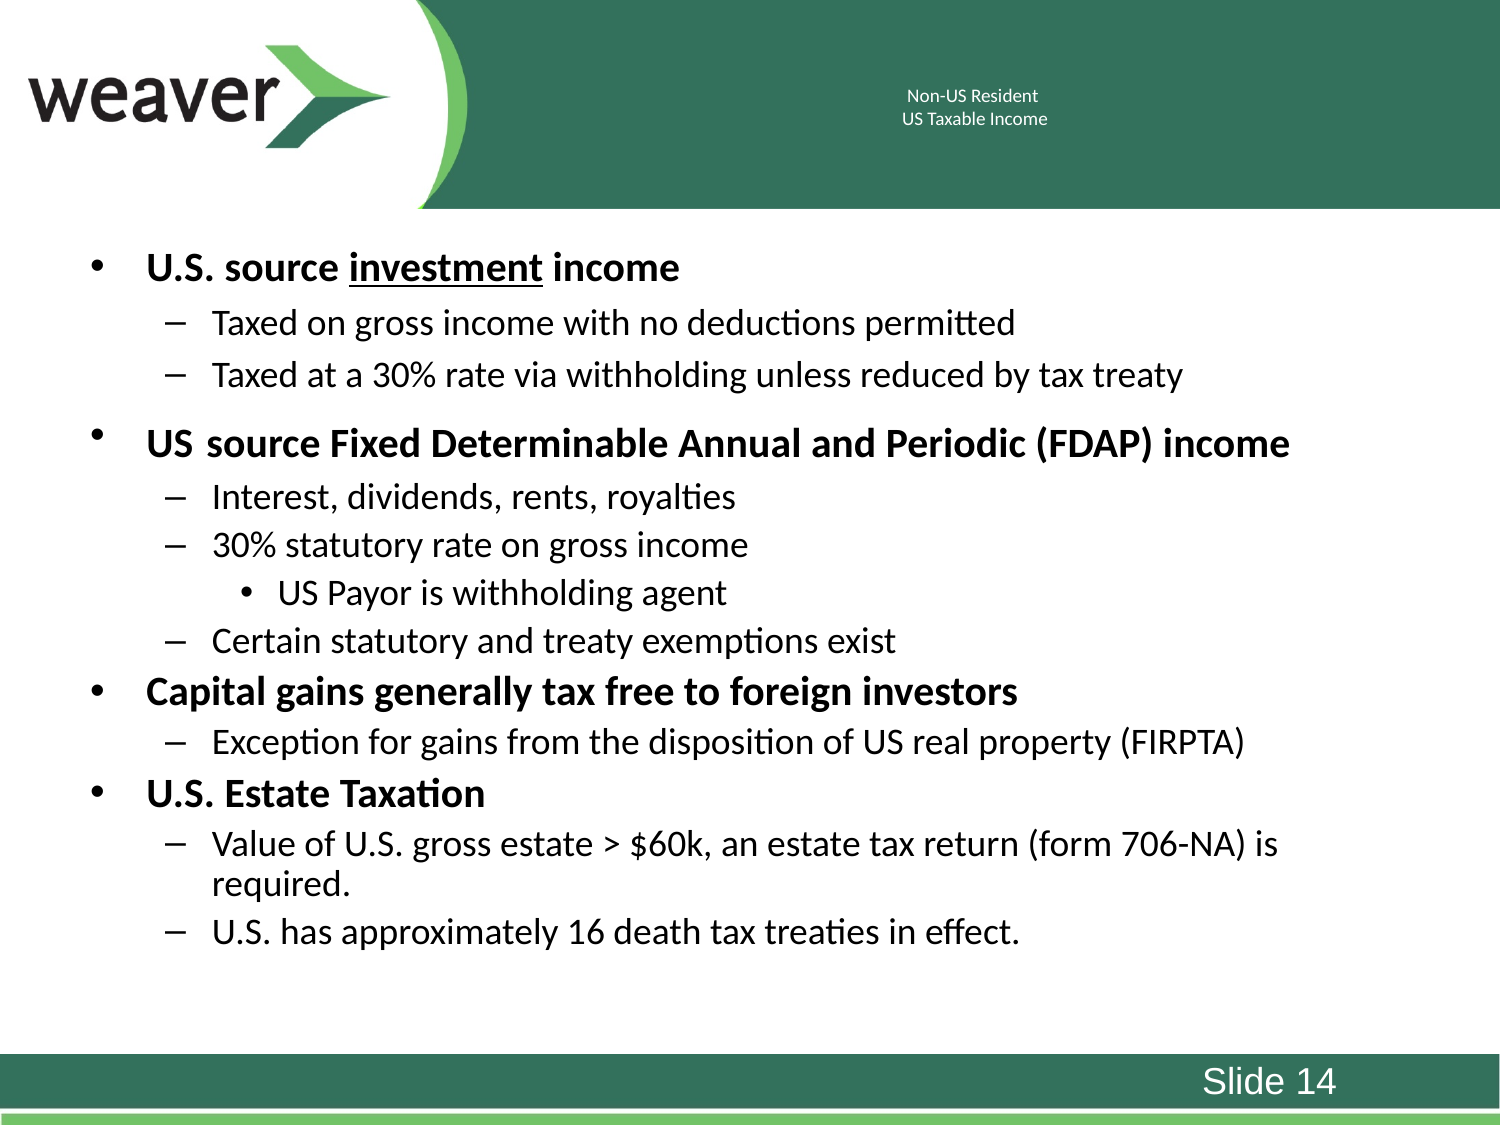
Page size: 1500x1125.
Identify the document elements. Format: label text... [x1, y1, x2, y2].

text_box Slide 14 [1187, 1049, 1425, 1125]
title Non-US Resident US Taxable Income [500, 75, 1450, 138]
picture [1425, 1054, 1500, 1125]
picture [0, 1054, 1187, 1125]
list U.S. source investment income Taxed on gross income with no deductions permitted Taxed at a 30% rate via withholding unless reduced by tax treaty US source Fixed Determinable Annual and Periodic (FDAP) income Interest, dividends, rents, royalties 30% statutory rate on gross income US Payor is withholding agent Certain statutory and treaty exemptions exist Capital gains generally tax free to foreign investors Exception for gains from the disposition of US real property (FIRPTA) U.S. Estate Taxation Value of U.S. gross estate > $60k, an estate tax return (form 706-NA) is required. U.S. has approximately 16 death tax treaties in effect. [75, 232, 1425, 1013]
picture [28, 0, 1500, 209]
